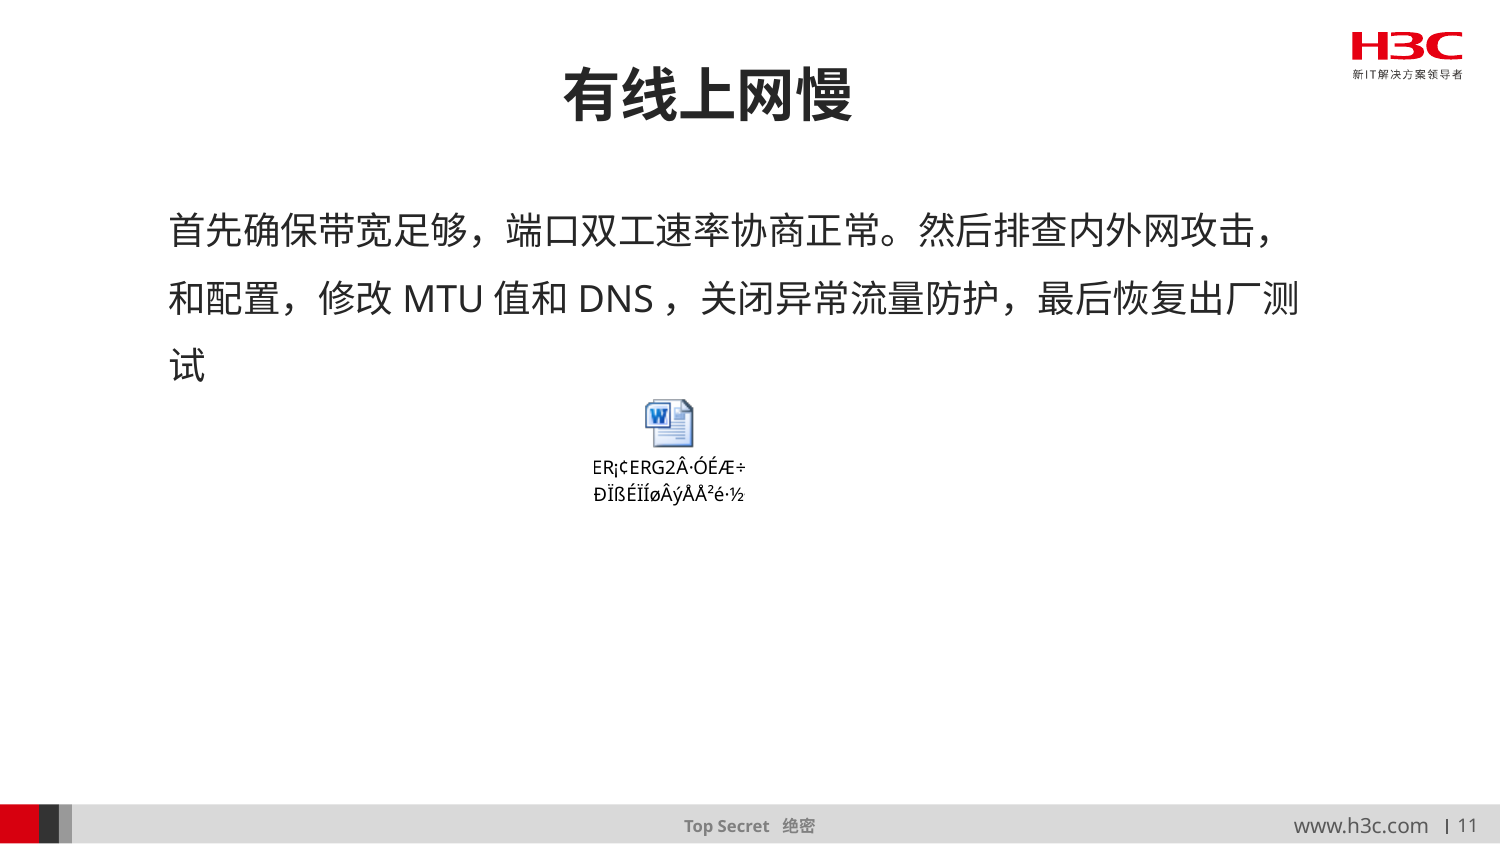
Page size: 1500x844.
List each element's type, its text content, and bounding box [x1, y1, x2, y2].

text_box 首先确保带宽足够，端口双工速率协商正常。然后排查内外网攻击，和配置，修改MTU值和DNS，关闭异常流量防护，最后恢复出厂测试 [153, 177, 1335, 709]
title 有线上网慢 [74, 55, 1341, 131]
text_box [593, 397, 745, 535]
